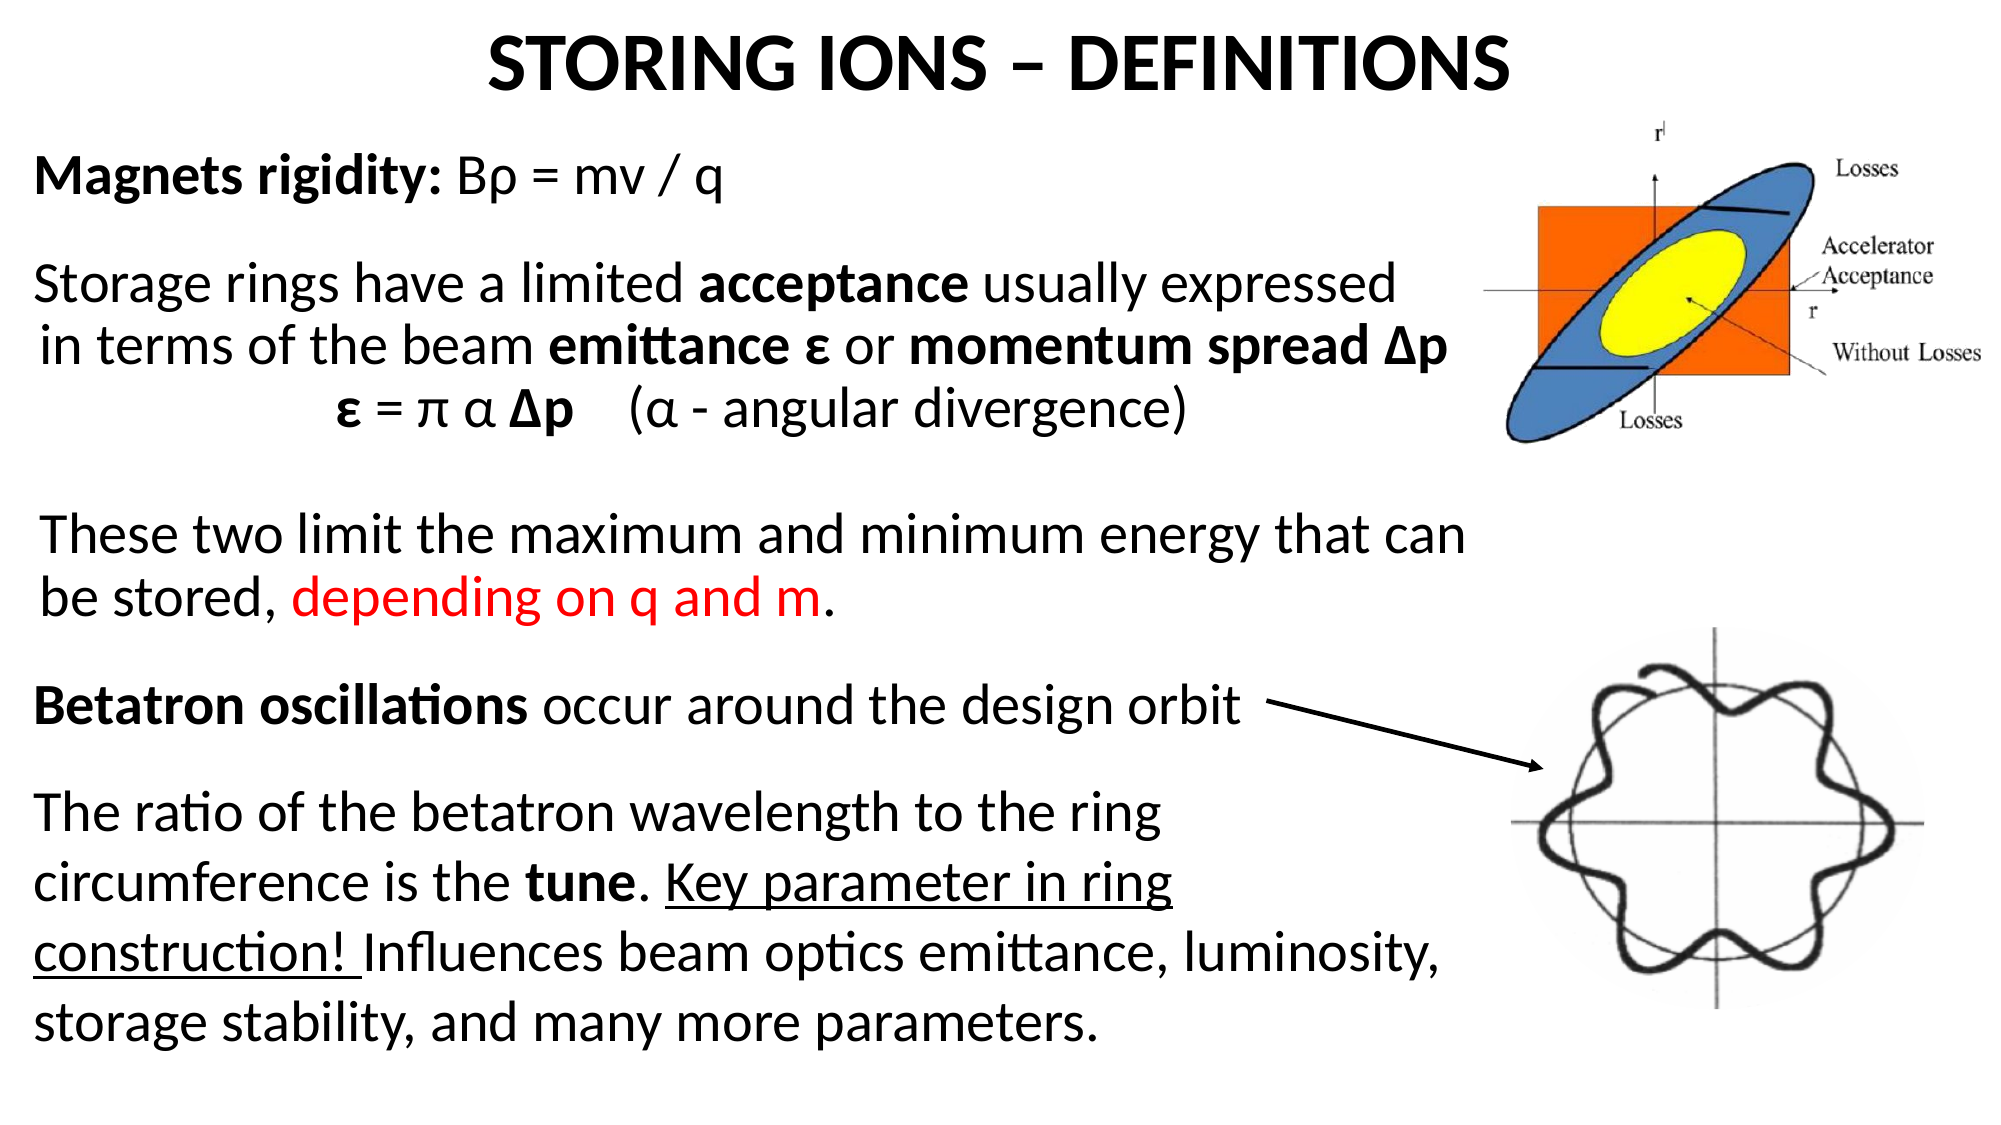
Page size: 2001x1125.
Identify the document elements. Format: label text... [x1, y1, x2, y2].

picture [1468, 115, 1991, 447]
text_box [1266, 700, 1544, 769]
text_box Magnets rigidity: Bρ = mv / q​ Storage rings have a limited acceptance usually expressed in terms of the beam emittance ε or momentum spread Δp ε = π α Δp (α - angular divergence) These two limit the maximum and minimum energy that can be stored, depending on q and m. Betatron oscillations occur around the design orbit The ratio of the betatron wavelength to the ring circumference is the tune. Key parameter in ring construction! Influences beam optics emittance, luminosity, storage stability, and many more parameters. [18, 129, 1493, 1061]
picture [1510, 627, 1925, 1010]
text_box Storing ions – Definitions [0, 0, 2000, 115]
